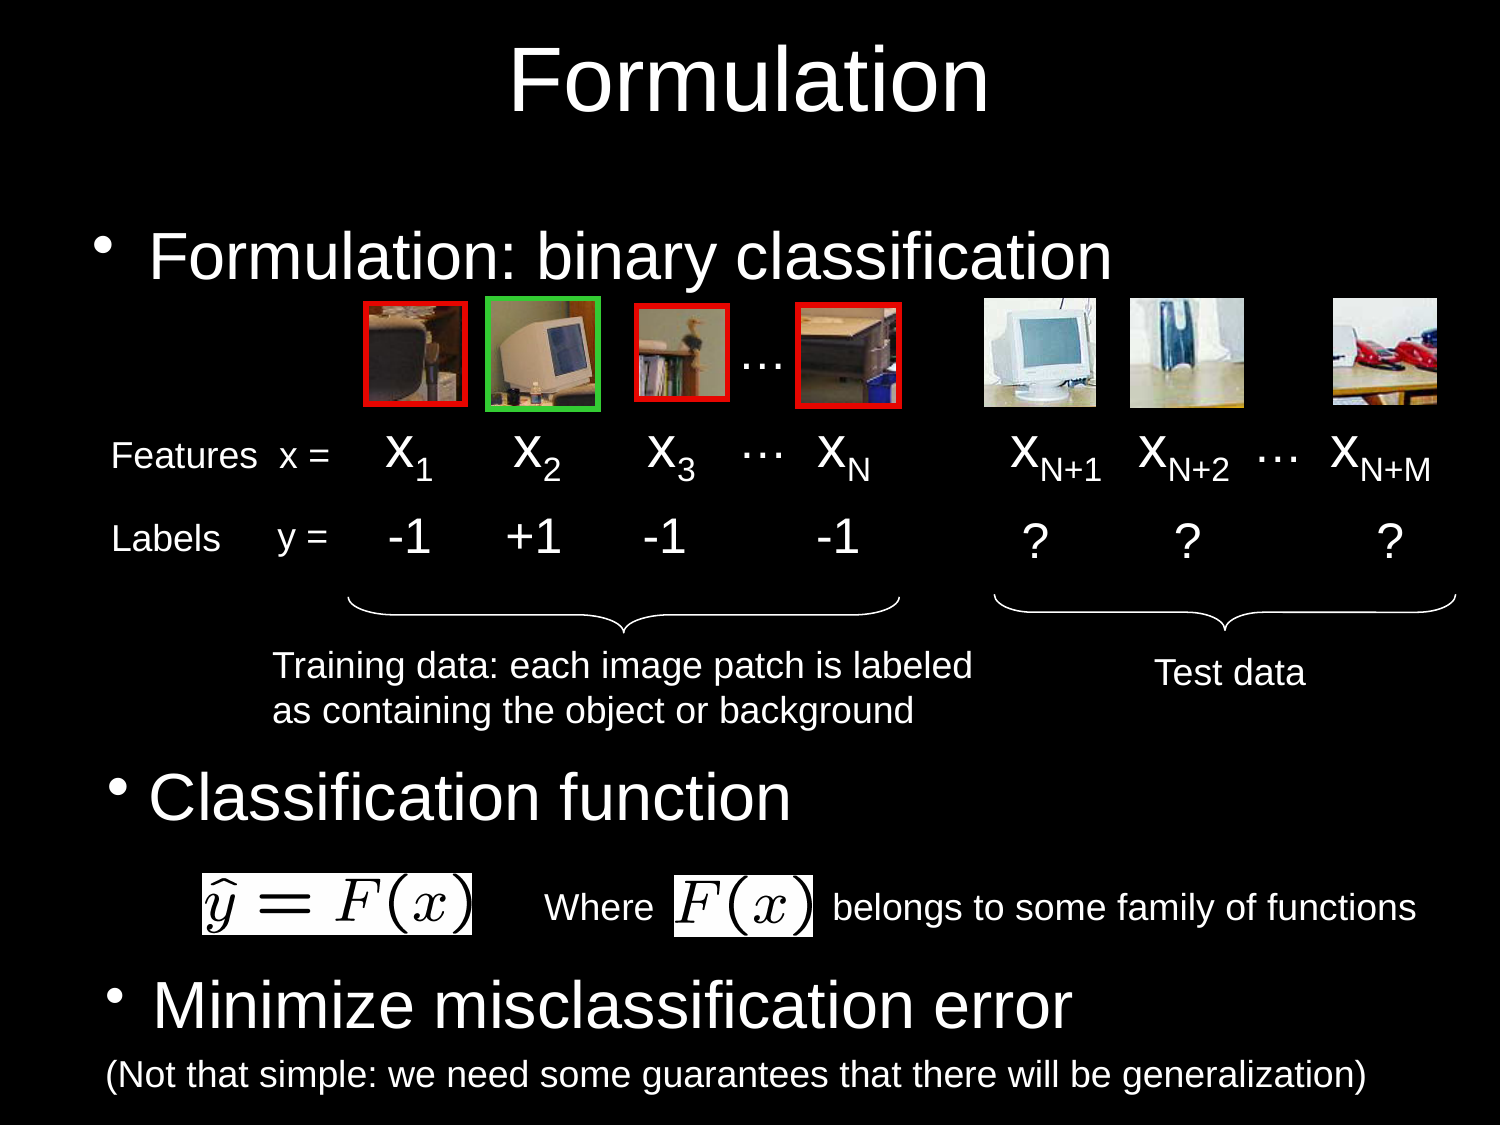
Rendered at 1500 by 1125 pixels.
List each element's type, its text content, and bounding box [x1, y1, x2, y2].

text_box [984, 298, 1096, 407]
text_box -1 [372, 496, 448, 571]
text_box xN+2 [1123, 401, 1246, 496]
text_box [368, 306, 462, 402]
text_box … [729, 312, 796, 387]
title Formulation [74, 0, 1426, 151]
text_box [639, 308, 725, 397]
text_box xN+1 [995, 401, 1118, 496]
text_box ? [1361, 501, 1420, 576]
text_box Labels [96, 506, 236, 567]
text_box ? [1006, 501, 1065, 576]
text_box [1130, 297, 1244, 408]
text_box … [1238, 405, 1318, 481]
text_box +1 [490, 495, 578, 571]
list Formulation: binary classification [76, 205, 1428, 1006]
text_box [348, 596, 900, 633]
text_box y = [262, 504, 344, 565]
text_box Training data: each image patch is labeled as containing the object or background [257, 633, 989, 738]
text_box x2 [498, 414, 577, 496]
text_box xN+M [1315, 401, 1447, 496]
text_box -1 [627, 495, 702, 571]
text_box Minimize misclassification error (Not that simple: we need some guarantees that there will be generalization) [90, 954, 1383, 1103]
text_box Features x = [95, 424, 346, 484]
text_box ? [1159, 501, 1217, 576]
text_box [491, 301, 595, 406]
text_box x1 [371, 409, 449, 496]
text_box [801, 307, 896, 403]
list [1333, 298, 1437, 405]
text_box [994, 594, 1456, 631]
text_box xN [802, 410, 887, 496]
text_box -1 [801, 495, 876, 571]
text_box x3 [633, 401, 711, 496]
text_box … [723, 401, 803, 477]
text_box Test data [1139, 640, 1321, 701]
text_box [91, 746, 1433, 937]
